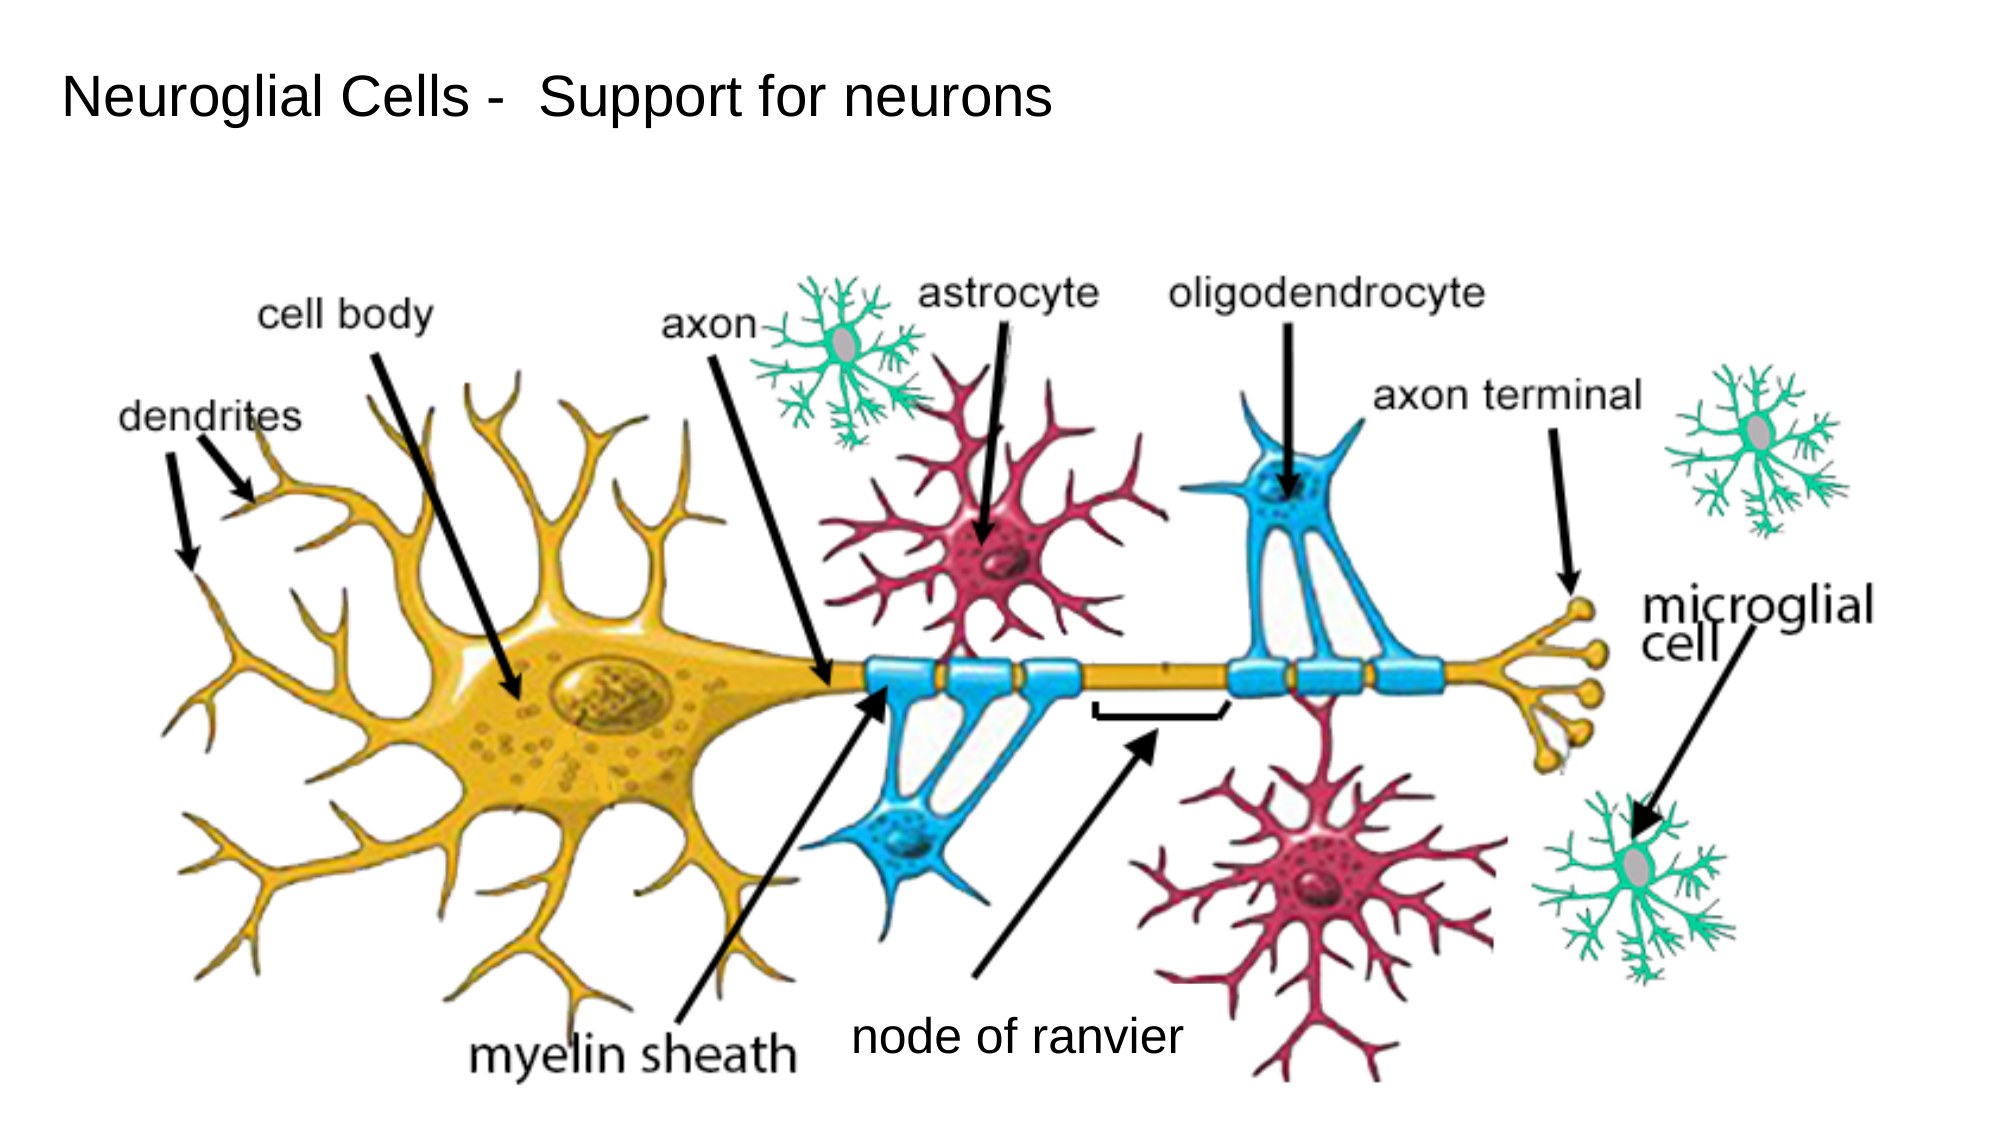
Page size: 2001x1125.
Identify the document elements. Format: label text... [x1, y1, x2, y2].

title Neuroglial Cells - Support for neurons [41, 37, 1906, 163]
picture [108, 248, 1892, 1090]
